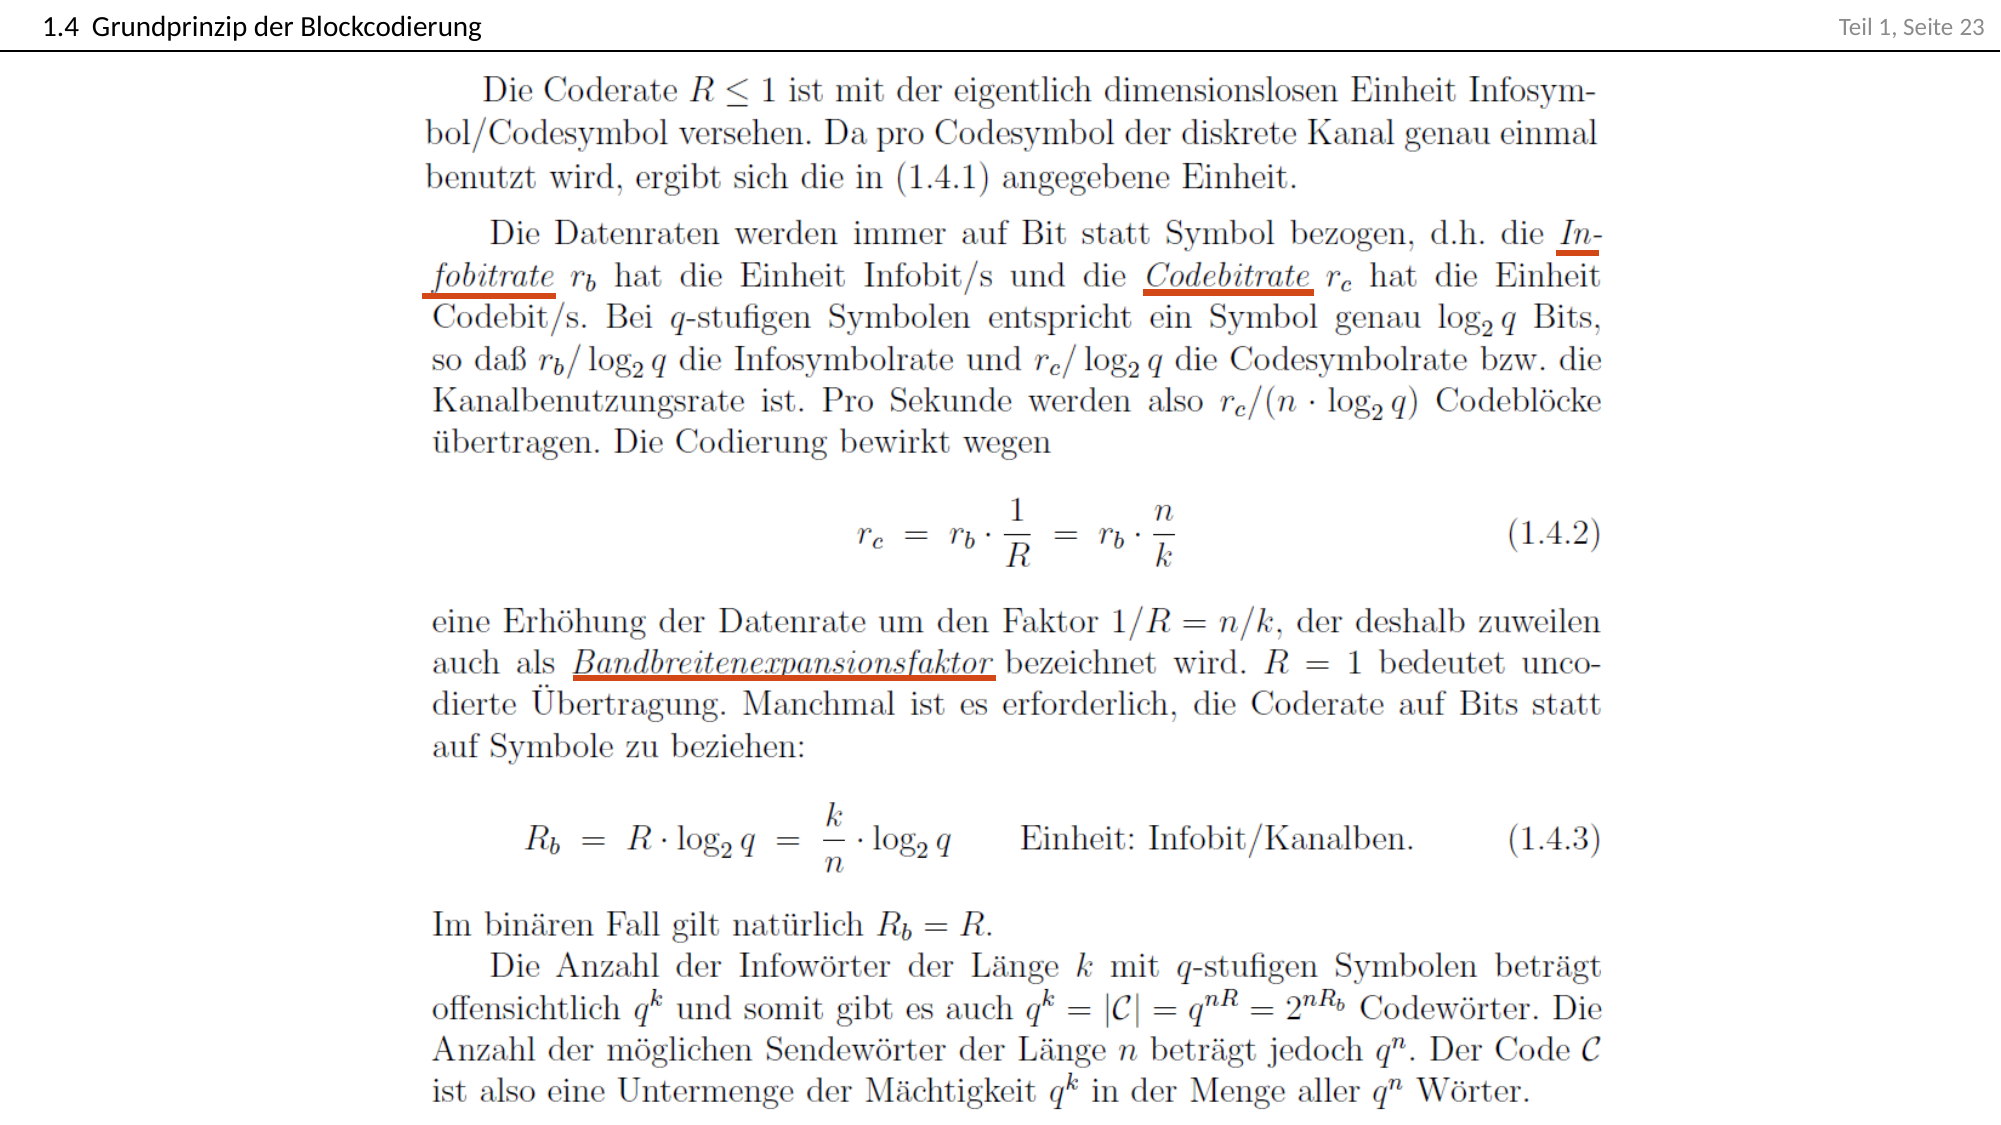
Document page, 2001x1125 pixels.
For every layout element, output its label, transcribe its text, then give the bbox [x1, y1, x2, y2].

text_box 1.4 Grundprinzip der Blockcodierung [27, 0, 498, 50]
picture [390, 70, 1626, 1113]
slide_number Teil 1, Seite 23 [0, 0, 2000, 51]
